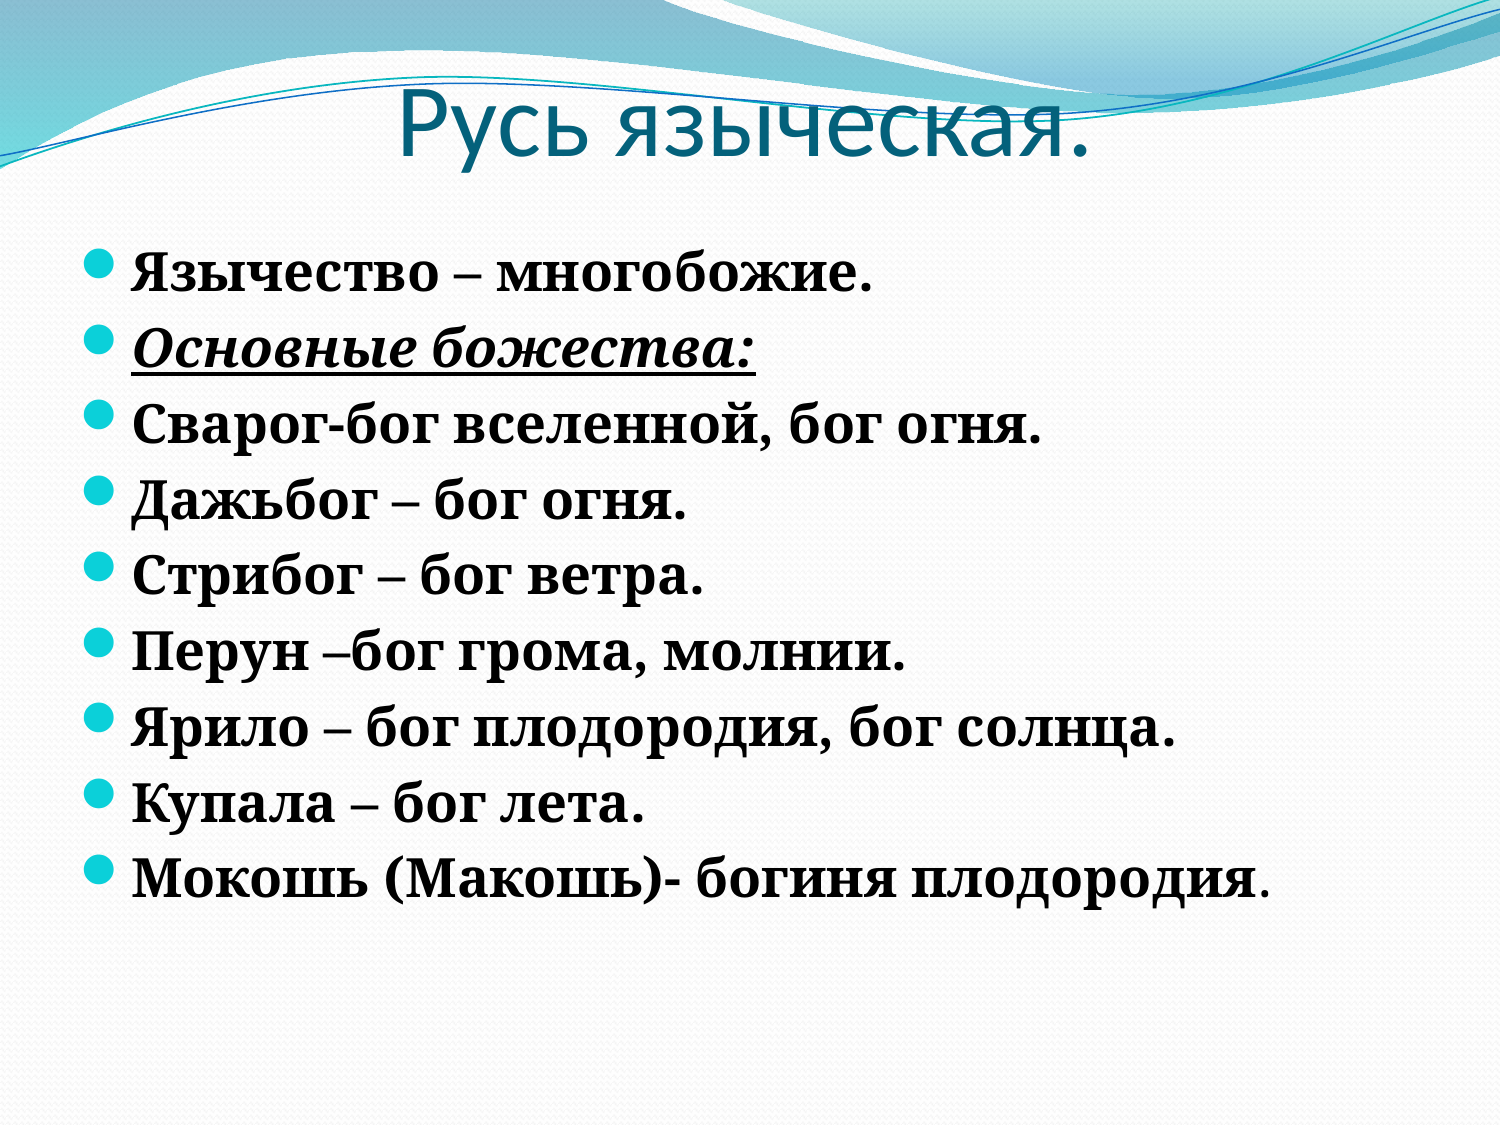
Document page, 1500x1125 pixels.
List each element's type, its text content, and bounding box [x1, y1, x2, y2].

title Русь языческая. [70, 35, 1421, 178]
list Язычество – многобожие. Основные божества: Сварог-бог вселенной, бог огня. Дажьбог – бог огня. Стрибог – бог ветра. Перун –бог грома, молнии. Ярило – бог плодородия, бог солнца. Купала – бог лета. Мокошь (Макошь)- богиня плодородия. [64, 184, 1439, 1094]
